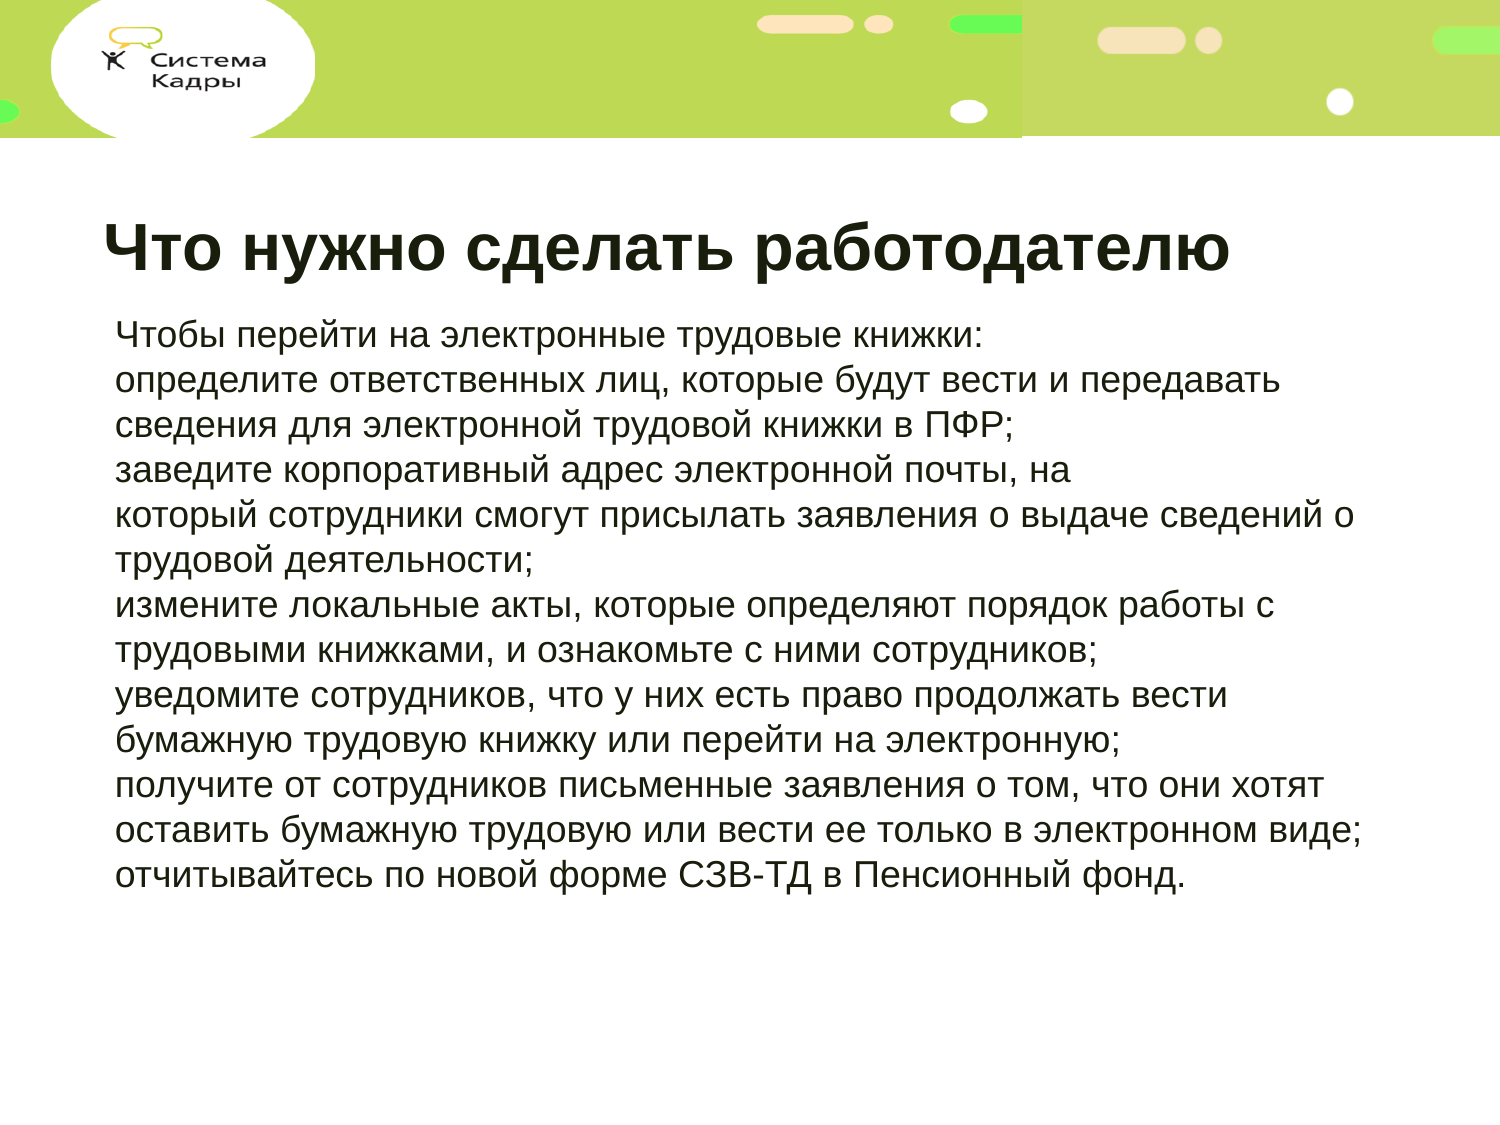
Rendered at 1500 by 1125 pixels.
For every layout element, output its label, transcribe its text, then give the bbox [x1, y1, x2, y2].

list Чтобы перейти на электронные трудовые книжки:​​​​ определите ответственных лиц, которые будут вести и передавать сведения для электронной трудовой книжки в ПФР; заведите корпоративный адрес электронной почты, на который сотрудники смогут присылать заявления о выдаче сведений о трудовой деятельности; измените локальные акты, которые определяют порядок работы с трудовыми книжками, и ознакомьте с ними сотрудников; уведомите сотрудников, что у них есть право продолжать вести бумажную трудовую книжку или перейти на электронную; получите от сотрудников письменные заявления о том, что они хотят оставить бумажную трудовую или вести ее только в электронном виде; отчитывайтесь по новой форме СЗВ-ТД в Пенсионный фонд. [100, 302, 1400, 1035]
title Что нужно сделать работодателю [88, 196, 1439, 315]
picture [0, 0, 1500, 138]
